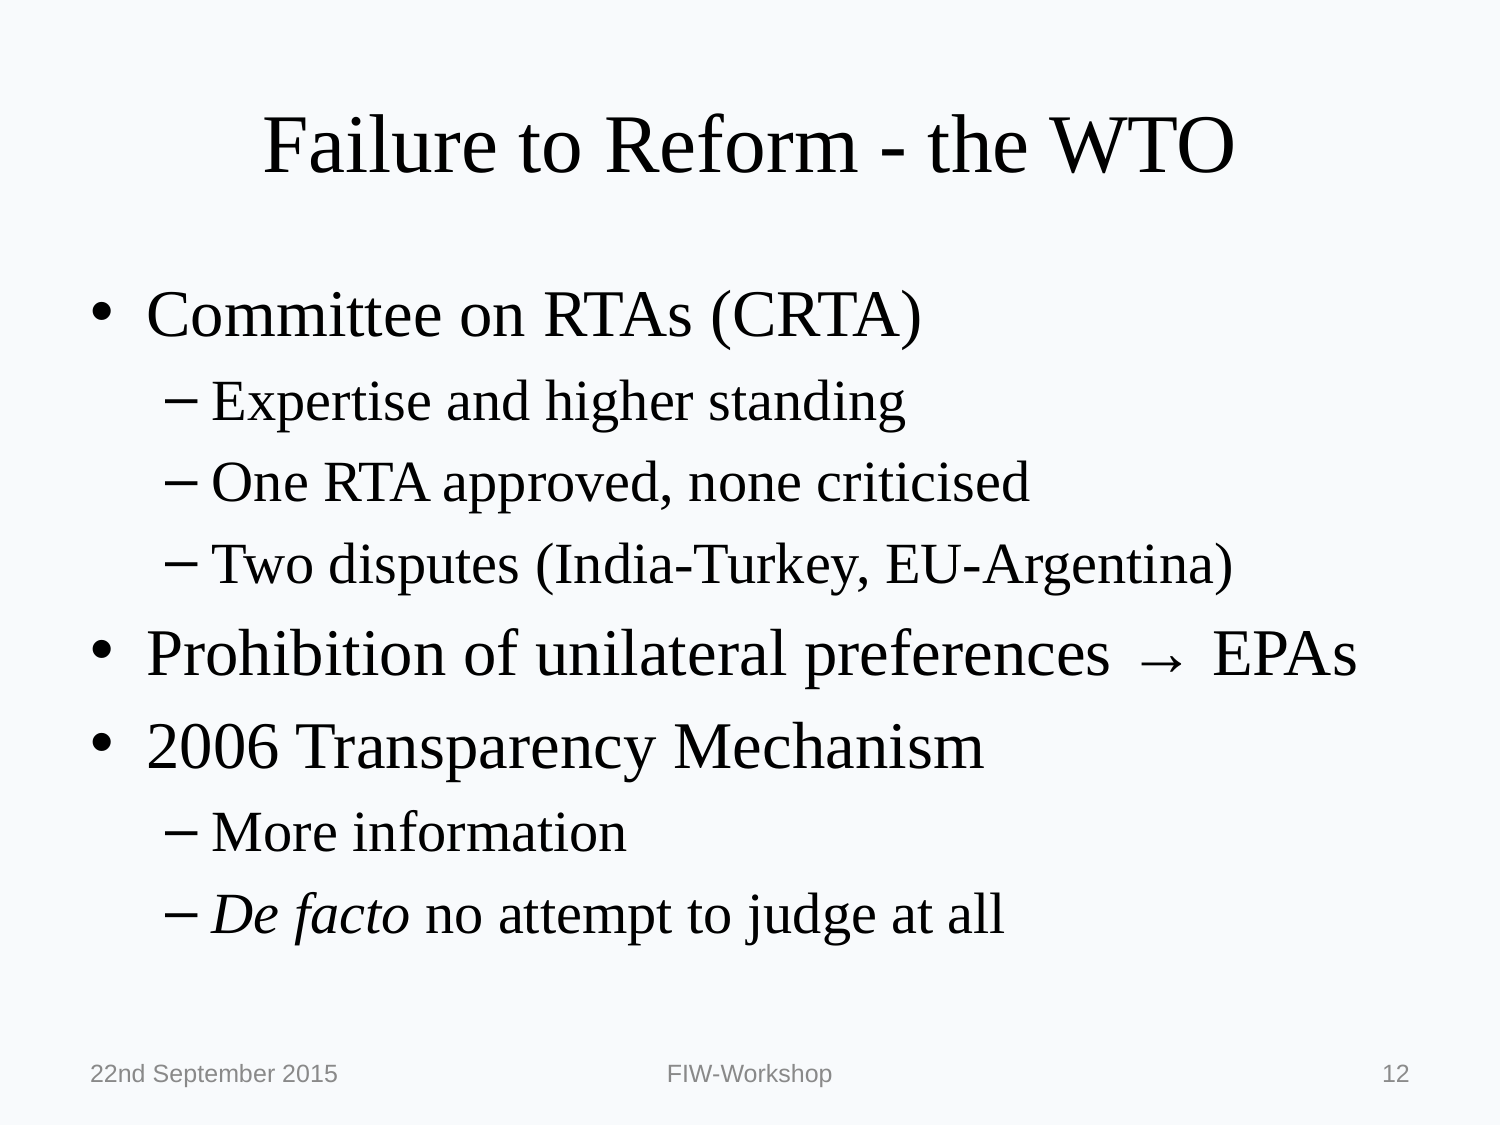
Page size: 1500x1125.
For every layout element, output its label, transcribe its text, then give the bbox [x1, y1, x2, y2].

list Committee on RTAs (CRTA) Expertise and higher standing One RTA approved, none criticised Two disputes (India-Turkey, EU-Argentina) Prohibition of unilateral preferences → EPAs 2006 Transparency Mechanism More information De facto no attempt to judge at all [74, 262, 1426, 1006]
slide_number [75, 1042, 425, 1103]
footer FIW-Workshop [512, 1042, 988, 1103]
title Failure to Reform - the WTO [74, 44, 1426, 233]
slide_number 12 [1074, 1042, 1425, 1103]
